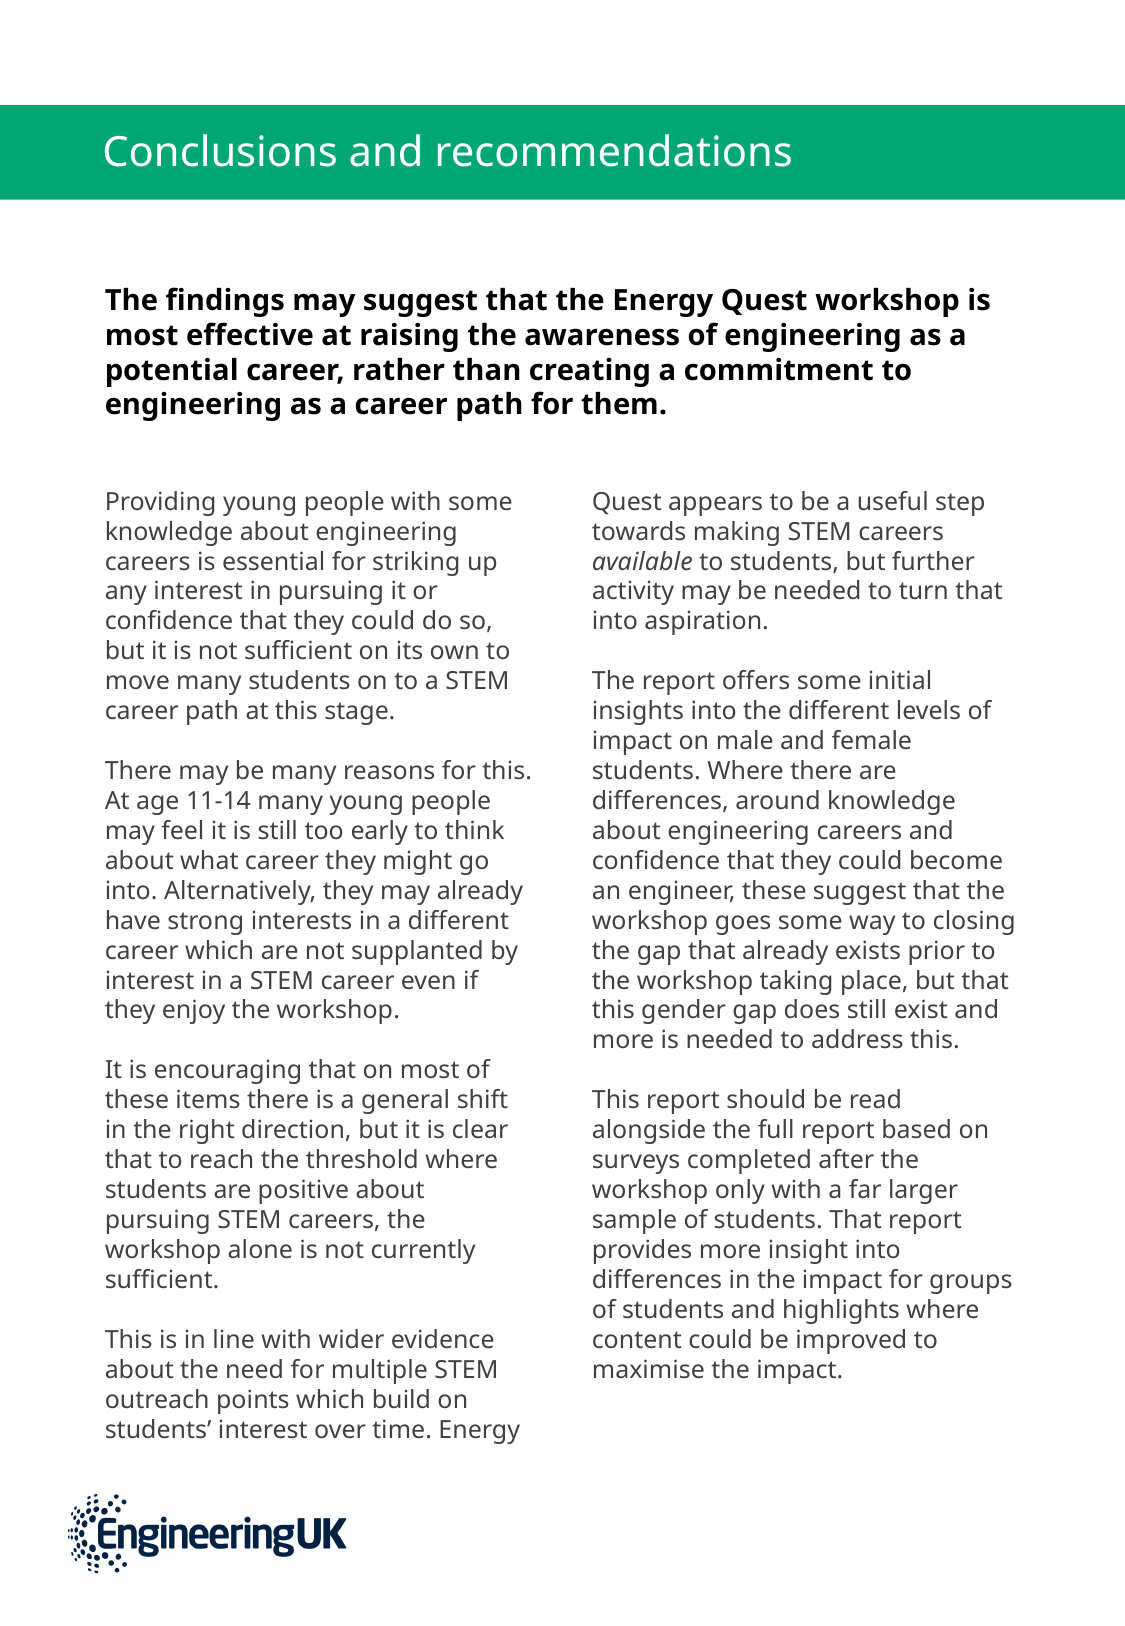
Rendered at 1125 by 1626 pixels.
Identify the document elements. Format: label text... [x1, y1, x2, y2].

text_box Conclusions and recommendations [0, 105, 1125, 200]
text_box Providing young people with some knowledge about engineering careers is essential for striking up any interest in pursuing it or confidence that they could do so, but it is not sufficient on its own to move many students on to a STEM career path at this stage. There may be many reasons for this. At age 11-14 many young people may feel it is still too early to think about what career they might go into. Alternatively, they may already have strong interests in a different career which are not supplanted by interest in a STEM career even if they enjoy the workshop. It is encouraging that on most of these items there is a general shift in the right direction, but it is clear that to reach the threshold where students are positive about pursuing STEM careers, the workshop alone is not currently sufficient. This is in line with wider evidence about the need for multiple STEM outreach points which build on students’ interest over time. Energy Quest appears to be a useful step towards making STEM careers available to students, but further activity may be needed to turn that into aspiration. The report offers some initial insights into the different levels of impact on male and female students. Where there are differences, around knowledge about engineering careers and confidence that they could become an engineer, these suggest that the workshop goes some way to closing the gap that already exists prior to the workshop taking place, but that this gender gap does still exist and more is needed to address this. This report should be read alongside the full report based on surveys completed after the workshop only with a far larger sample of students. That report provides more insight into differences in the impact for groups of students and highlights where content could be improved to maximise the impact. [90, 477, 1035, 1476]
text_box The findings may suggest that the Energy Quest workshop is most effective at raising the awareness of engineering as a potential career, rather than creating a commitment to engineering as a career path for them. [90, 273, 1035, 429]
picture [59, 1485, 355, 1582]
